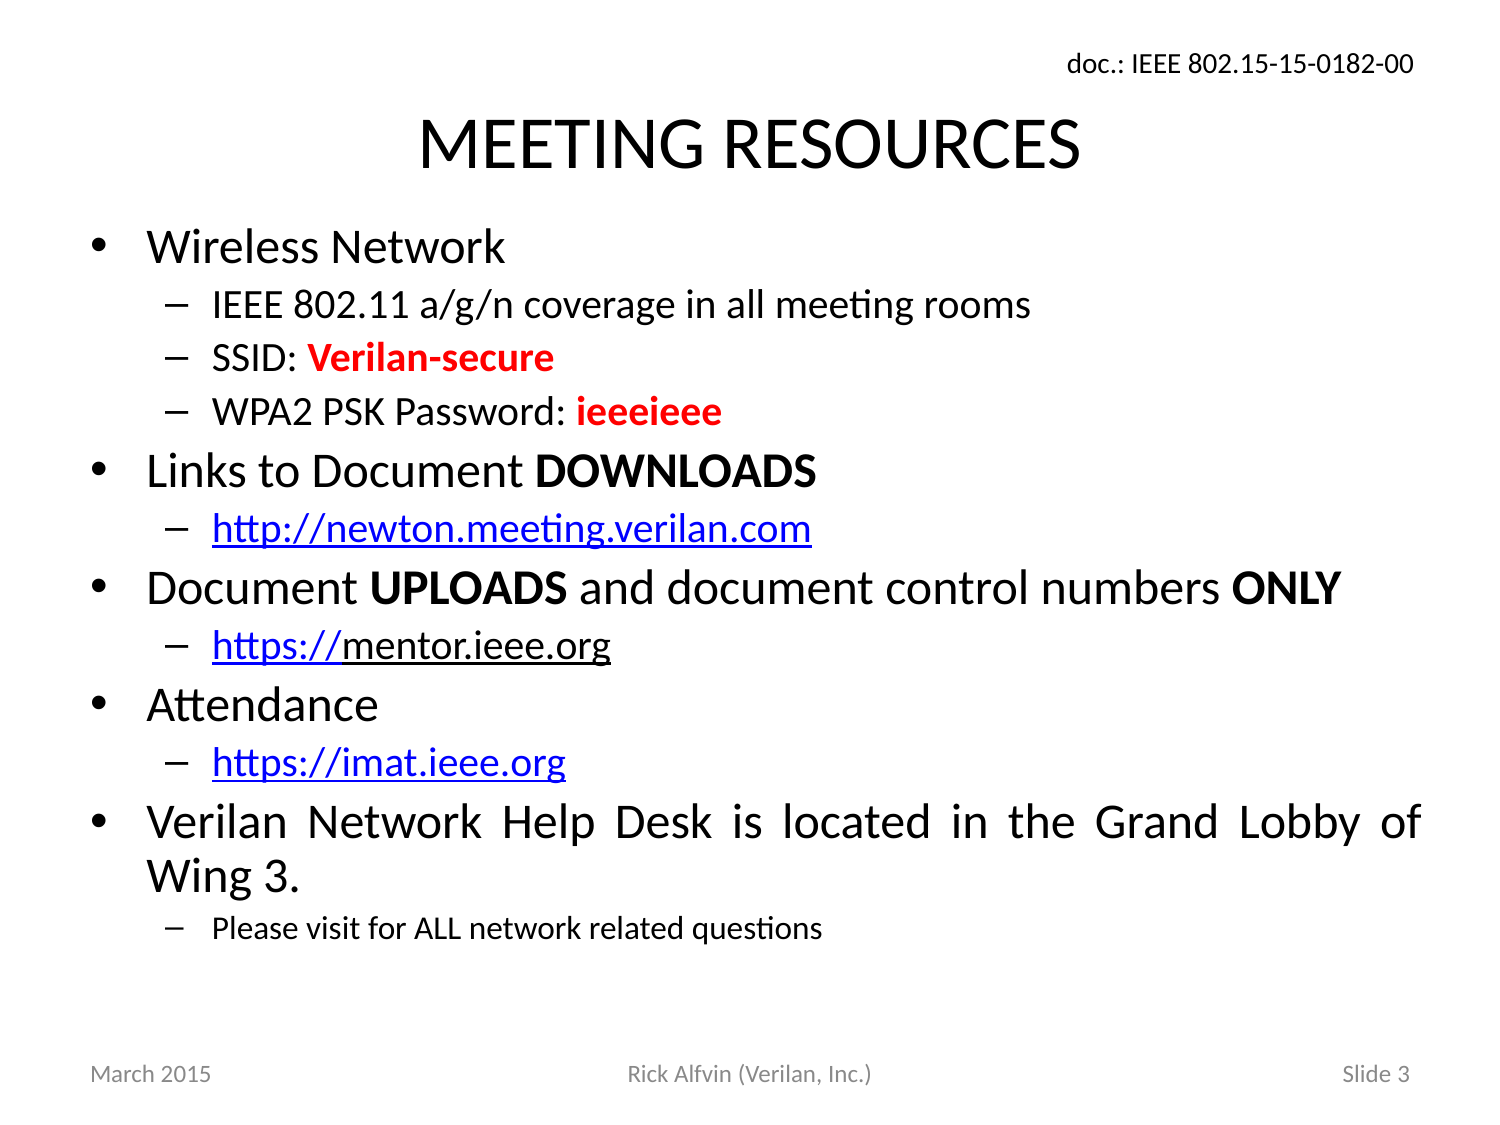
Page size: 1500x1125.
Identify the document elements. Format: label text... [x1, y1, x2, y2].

footer Rick Alfvin (Verilan, Inc.) [512, 1042, 988, 1103]
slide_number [75, 1042, 425, 1103]
slide_number Slide 3 [1074, 1042, 1425, 1103]
title MEETING RESOURCES [75, 45, 1425, 212]
list Wireless Network IEEE 802.11 a/g/n coverage in all meeting rooms SSID: Verilan-secure WPA2 PSK Password: ieeeieee Links to Document DOWNLOADS http://newton.meeting.verilan.com Document UPLOADS and document control numbers ONLY https://mentor.ieee.org Attendance https://imat.ieee.org Verilan Network Help Desk is located in the Grand Lobby of Wing 3. Please visit for ALL network related questions [75, 212, 1438, 955]
